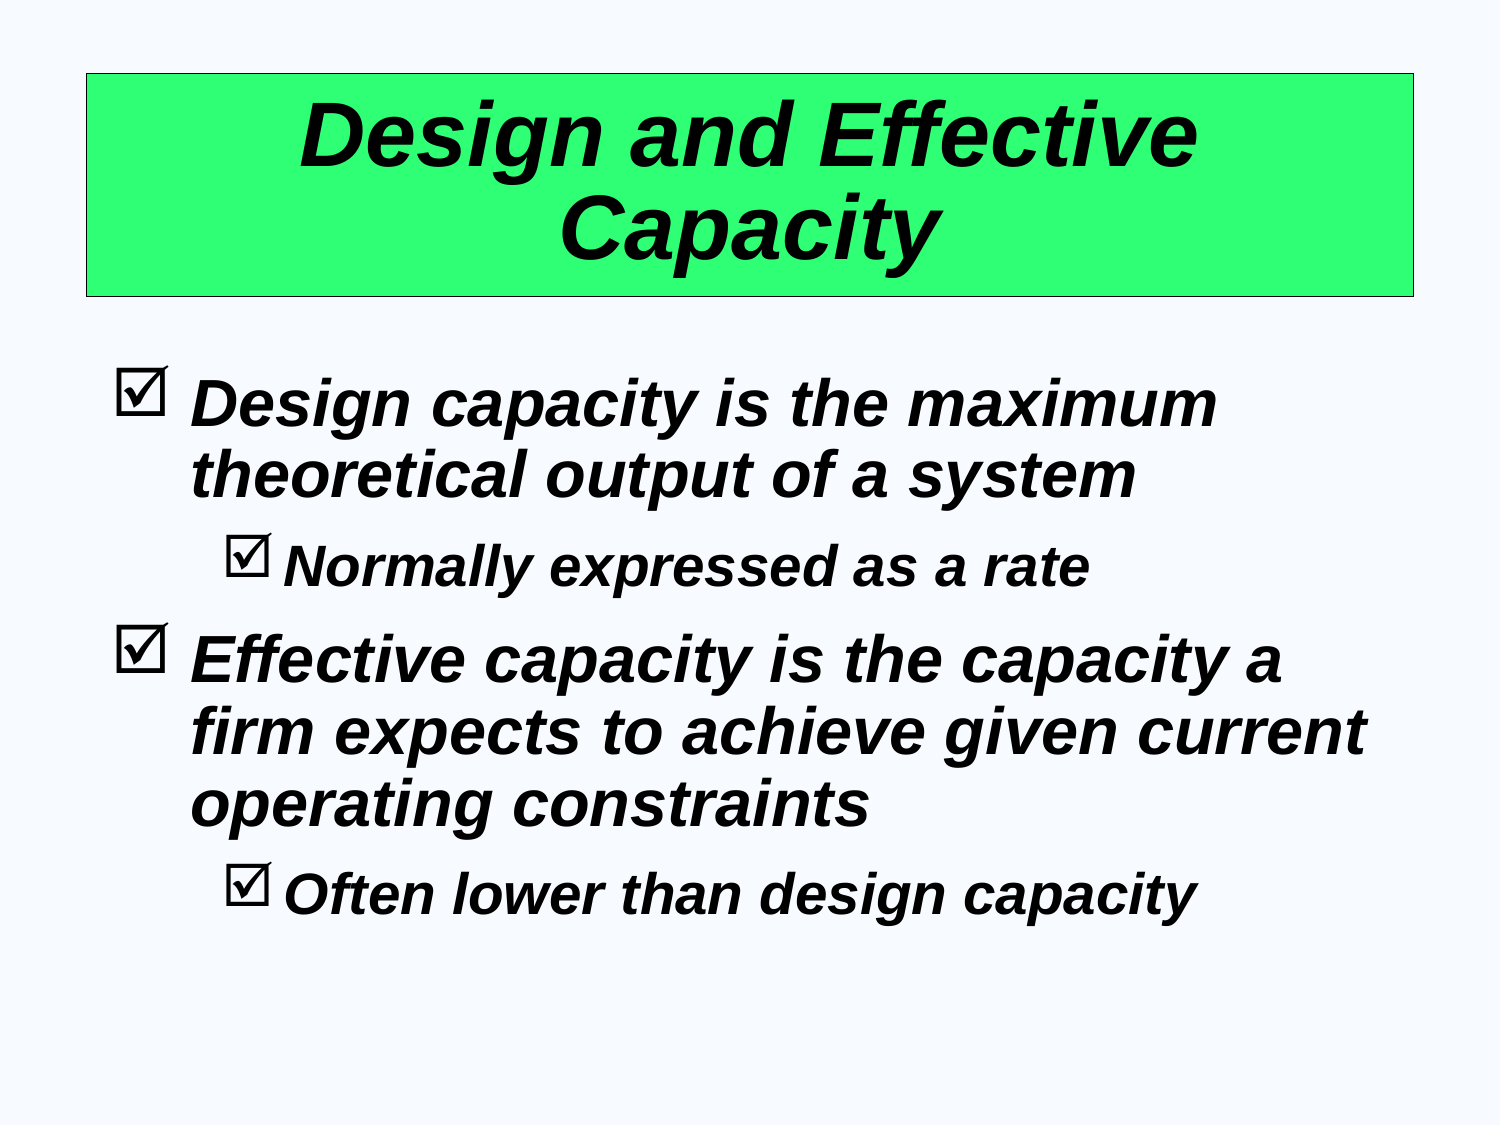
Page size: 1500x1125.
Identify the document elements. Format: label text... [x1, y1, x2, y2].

title Design and Effective Capacity [86, 73, 1414, 297]
text_box Design capacity is the maximum theoretical output of a system Normally expressed as a rate Effective capacity is the capacity a firm expects to achieve given current operating constraints Often lower than design capacity [96, 361, 1404, 935]
